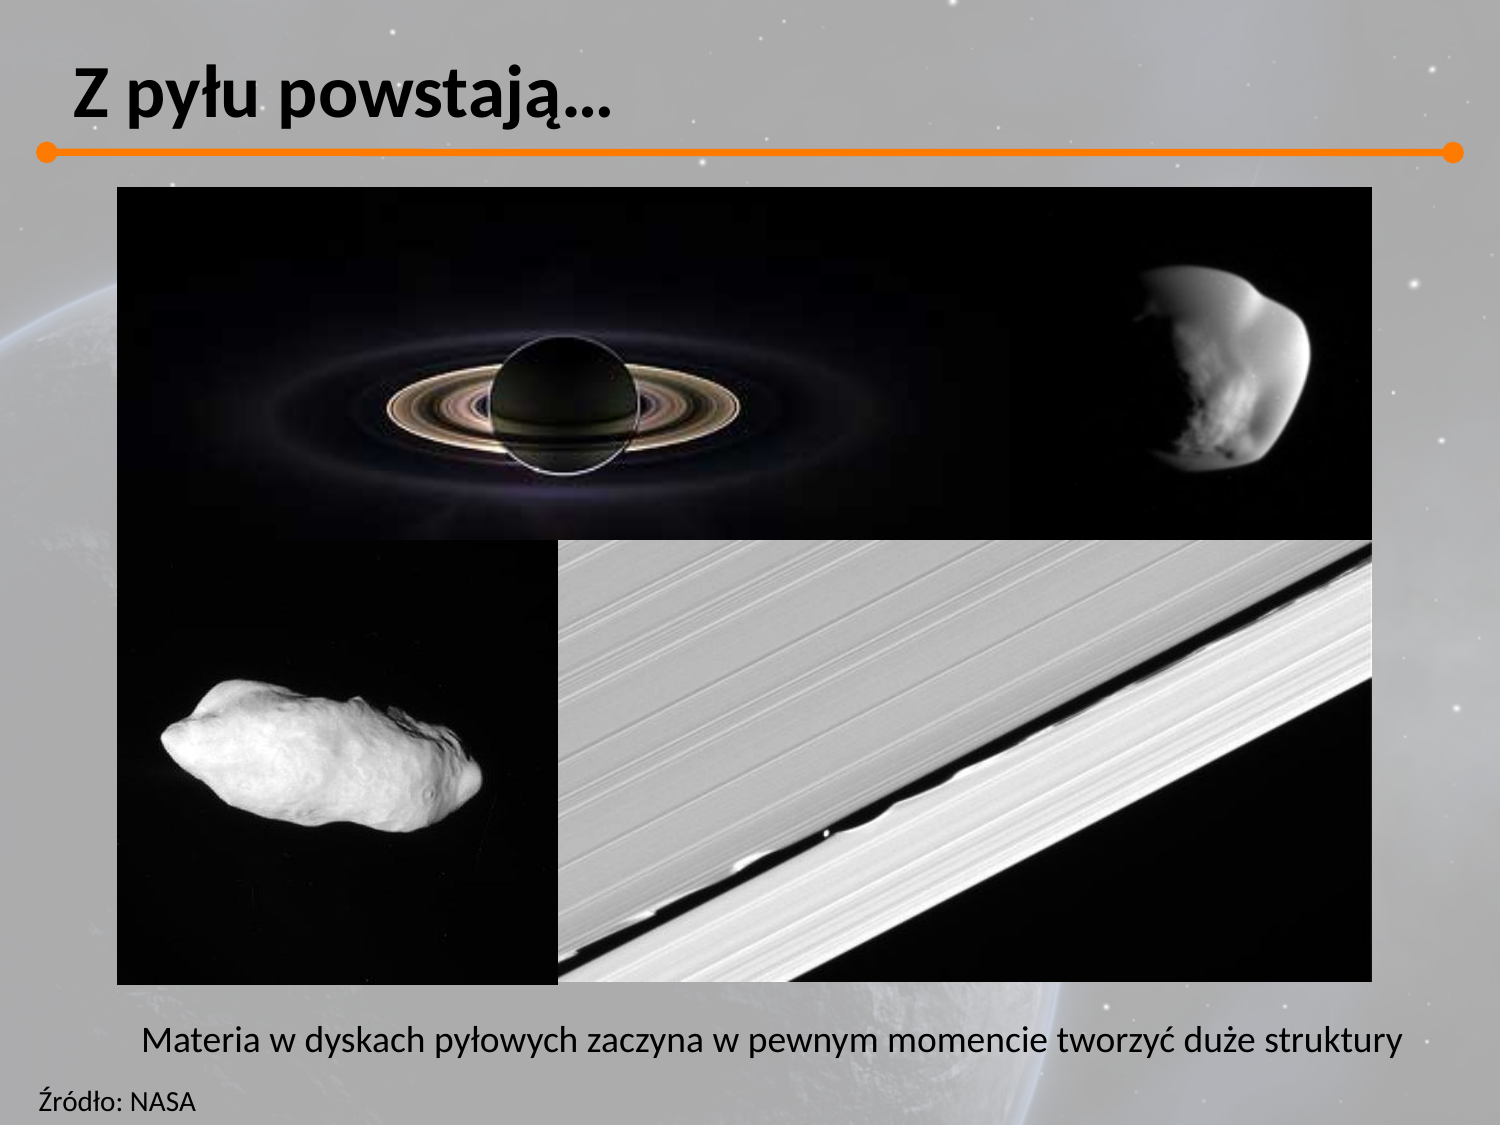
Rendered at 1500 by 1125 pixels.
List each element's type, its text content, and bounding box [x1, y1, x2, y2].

text_box Materia w dyskach pyłowych zaczyna w pewnym momencie tworzyć duże struktury [126, 1007, 1420, 1068]
text_box Źródło: NASA [24, 1074, 212, 1125]
text_box Z pyłu powstają… [58, 35, 1442, 140]
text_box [116, 187, 1372, 985]
